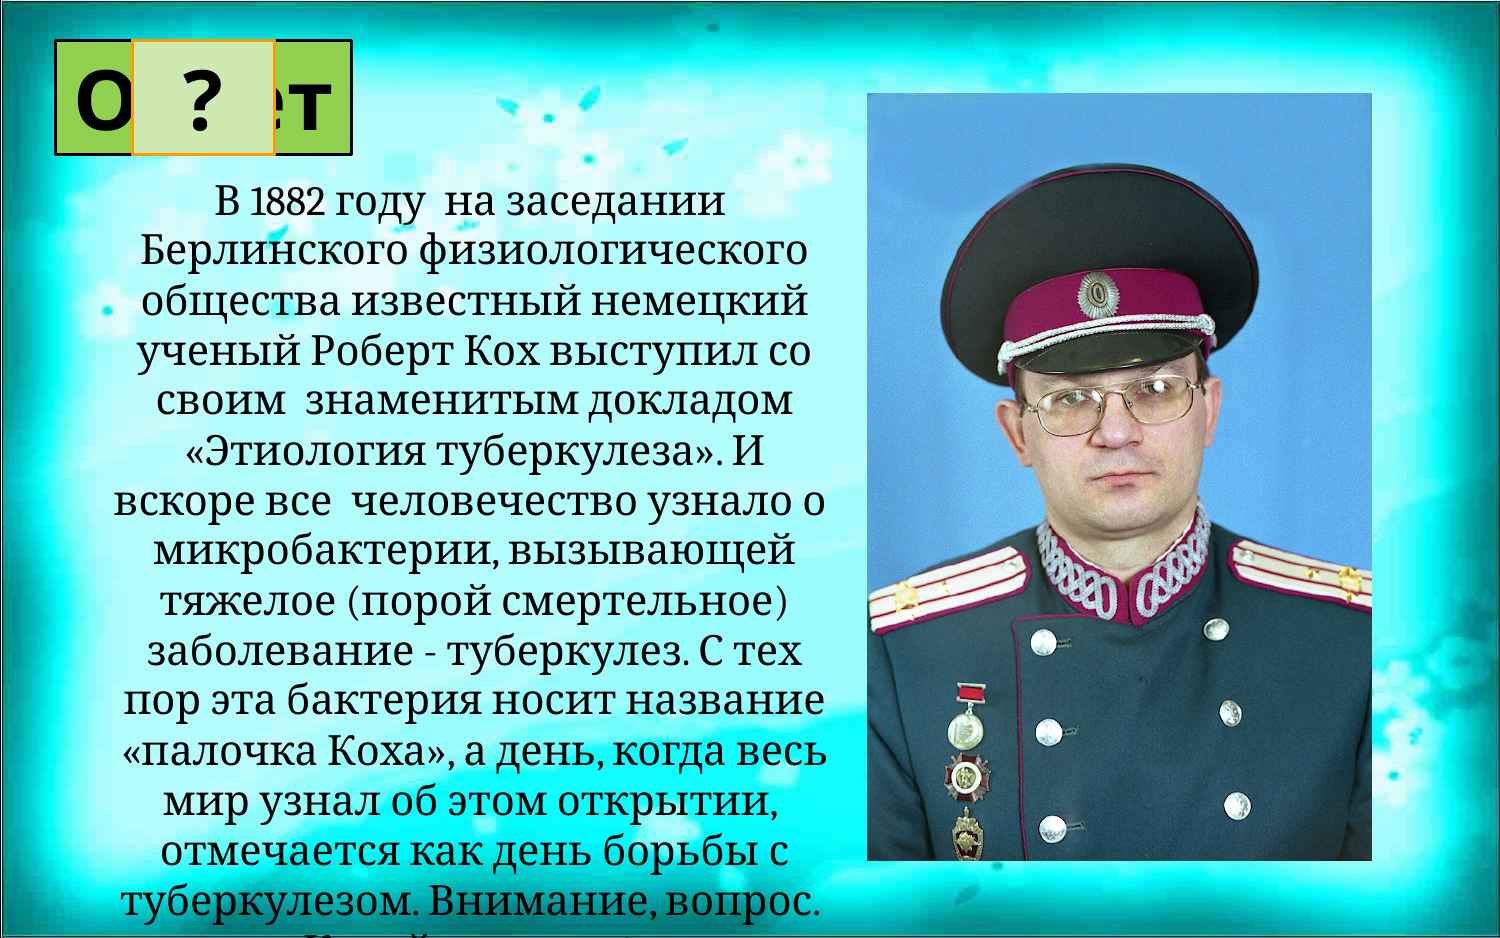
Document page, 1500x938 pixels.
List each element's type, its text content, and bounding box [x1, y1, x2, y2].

title [386, 28, 1429, 168]
text_box В 1882 году на заседании Берлинского физиологического общества известный немецкий ученый Роберт Кох выступил со своим знаменитым докладом «Этиология туберкулеза». И вскоре все человечество узнало о микробактерии, вызывающей тяжелое (порой смертельное) заболевание - туберкулез. С тех пор эта бактерия носит название «палочка Коха», а день, когда весь мир узнал об этом открытии, отмечается как день борьбы с туберкулезом. Внимание, вопрос. Какой это день? [93, 165, 856, 938]
picture [0, 0, 1500, 938]
